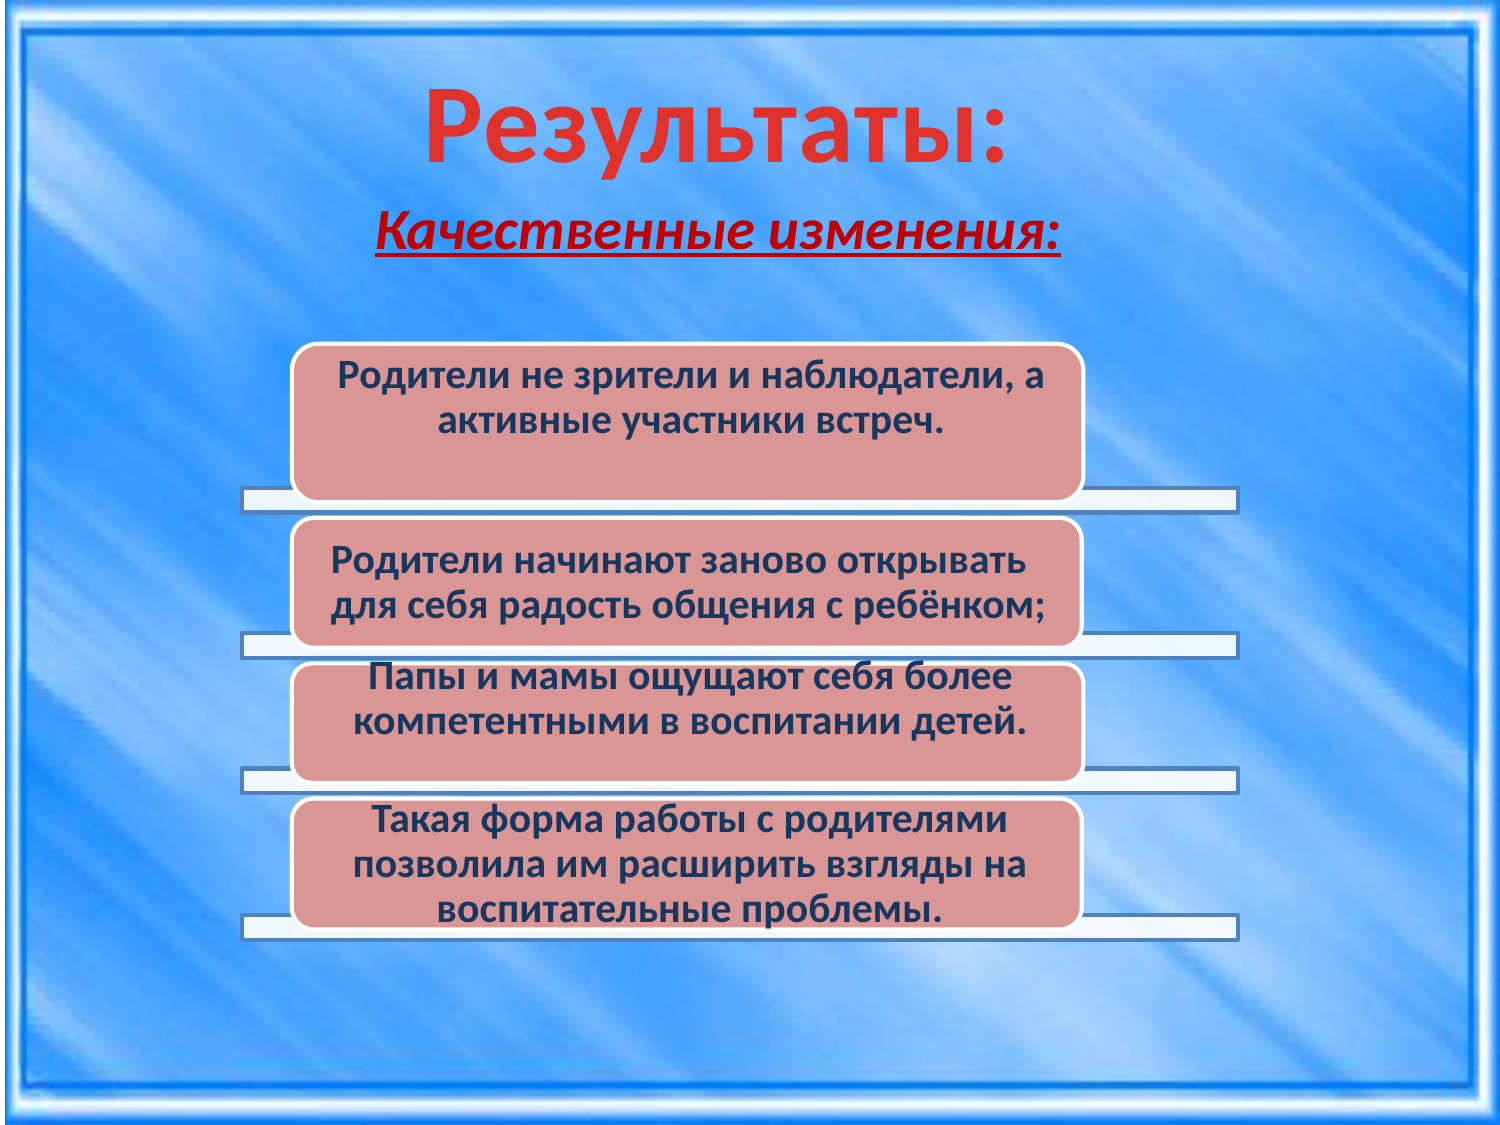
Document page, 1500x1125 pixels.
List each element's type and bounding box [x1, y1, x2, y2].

picture [5, 0, 1500, 1125]
text_box [241, 302, 1239, 982]
